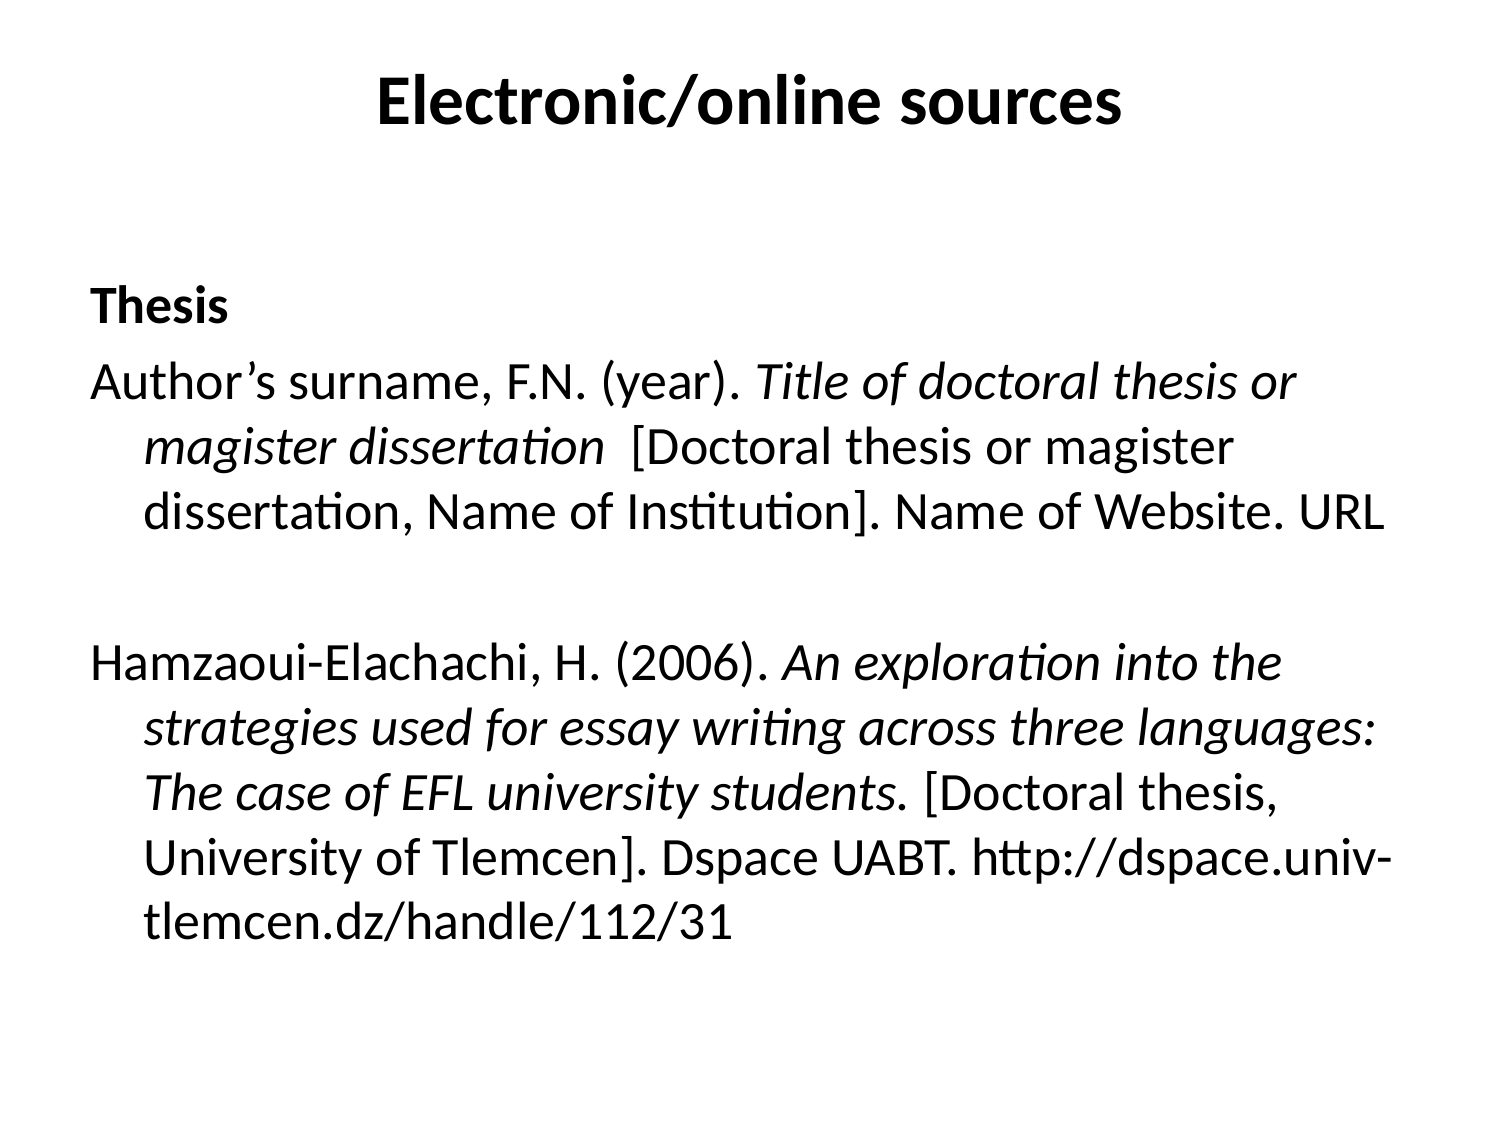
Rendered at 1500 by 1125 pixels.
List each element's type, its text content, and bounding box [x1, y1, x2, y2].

title Electronic/online sources [75, 45, 1425, 233]
list Thesis Author’s surname, F.N. (year). Title of doctoral thesis or magister dissertation [Doctoral thesis or magister dissertation, Name of Institution]. Name of Website. URL Hamzaoui-Elachachi, H. (2006). An exploration into the strategies used for essay writing across three languages: The case of EFL university students. [Doctoral thesis, University of Tlemcen]. Dspace UABT. http://dspace.univ-tlemcen.dz/handle/112/31 [75, 262, 1425, 1005]
